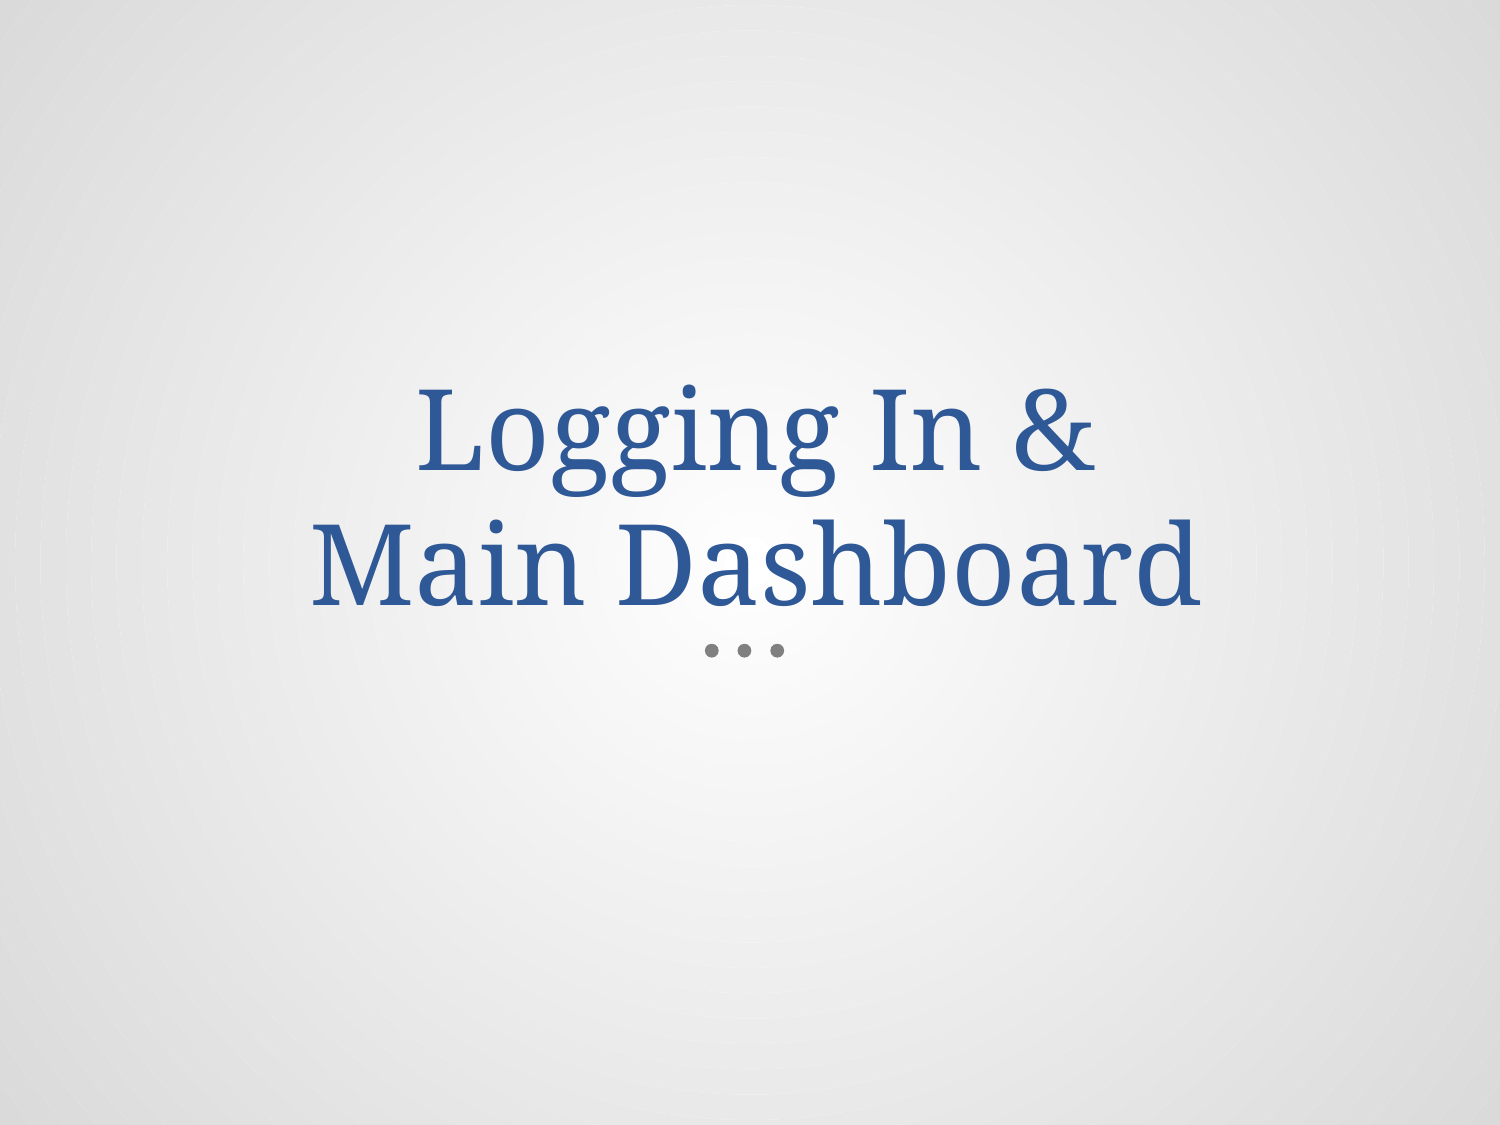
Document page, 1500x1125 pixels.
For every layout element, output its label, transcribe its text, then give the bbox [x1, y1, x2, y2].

title Logging In & Main Dashboard [118, 224, 1394, 636]
